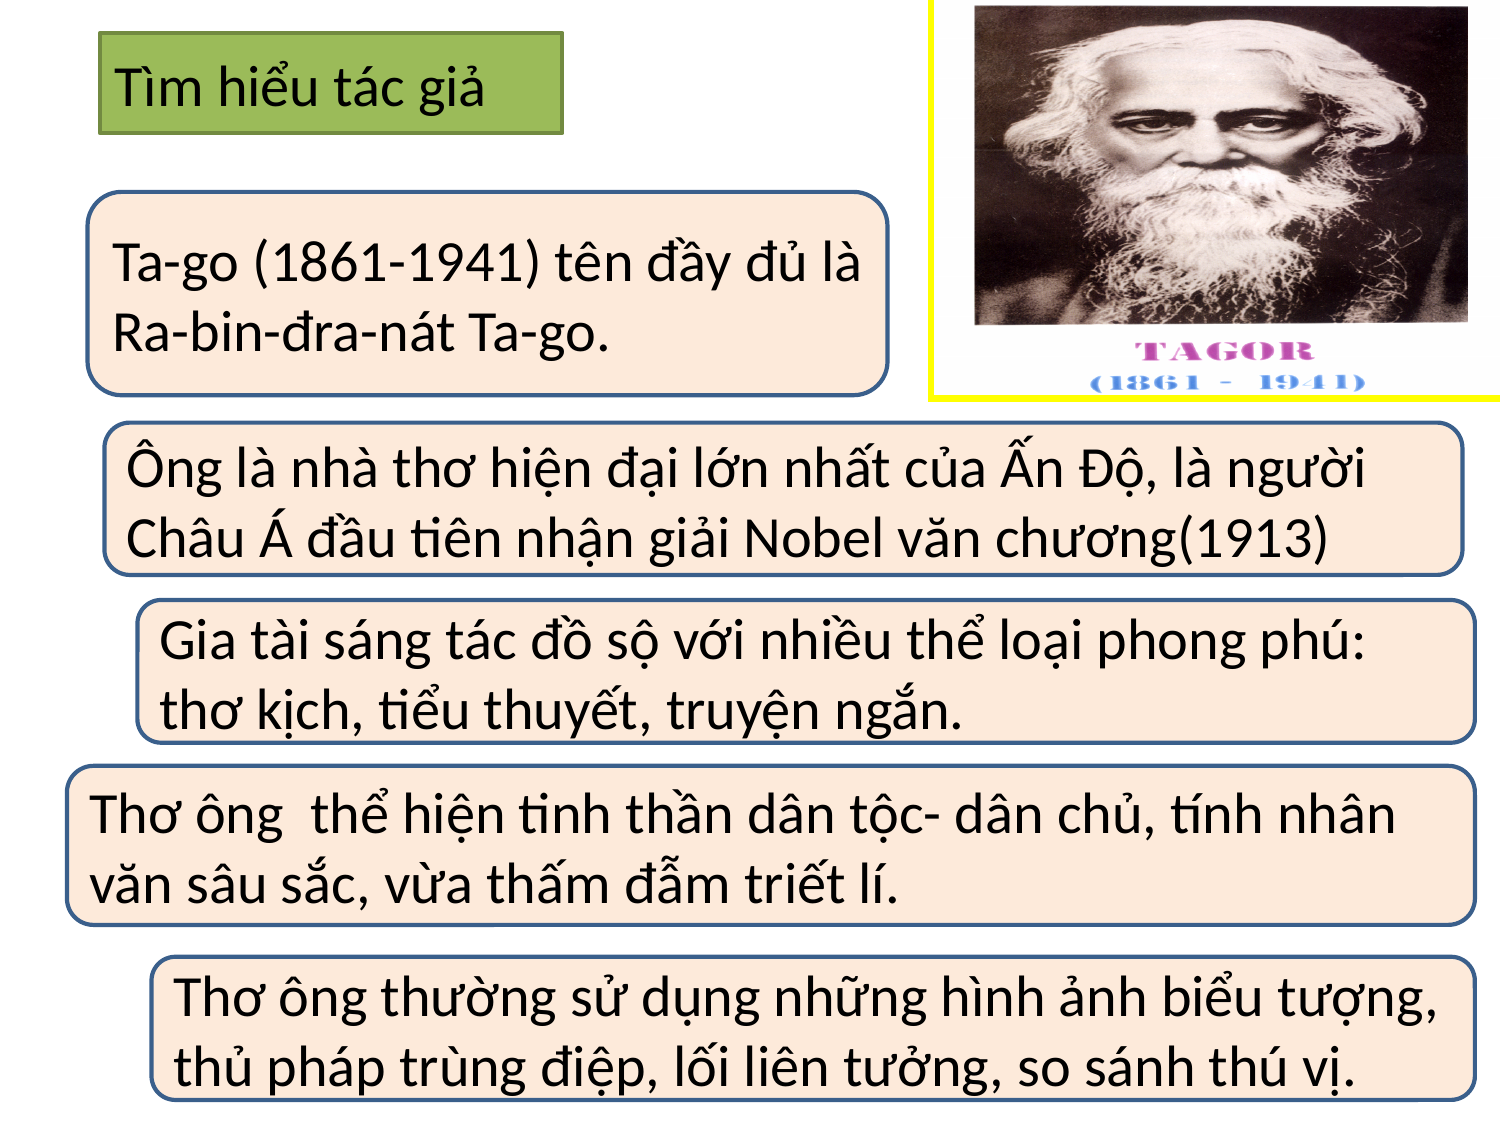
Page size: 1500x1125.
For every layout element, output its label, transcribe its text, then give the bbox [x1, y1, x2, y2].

text_box Ta-go (1861-1941) tên đầy đủ là Ra-bin-đra-nát Ta-go. [85, 189, 890, 398]
text_box Gia tài sáng tác đồ sộ với nhiều thể loại phong phú: thơ kịch, tiểu thuyết, truyện ngắn. [135, 597, 1477, 745]
picture [933, 0, 1500, 396]
text_box Ông là nhà thơ hiện đại lớn nhất của Ấn Độ, là người Châu Á đầu tiên nhận giải Nobel văn chương(1913) [102, 420, 1465, 578]
text_box Thơ ông thường sử dụng những hình ảnh biểu tượng, thủ pháp trùng điệp, lối liên tưởng, so sánh thú vị. [149, 954, 1477, 1103]
text_box Thơ ông thể hiện tinh thần dân tộc- dân chủ, tính nhân văn sâu sắc, vừa thấm đẫm triết lí. [64, 763, 1478, 928]
text_box Tìm hiểu tác giả [98, 31, 564, 135]
